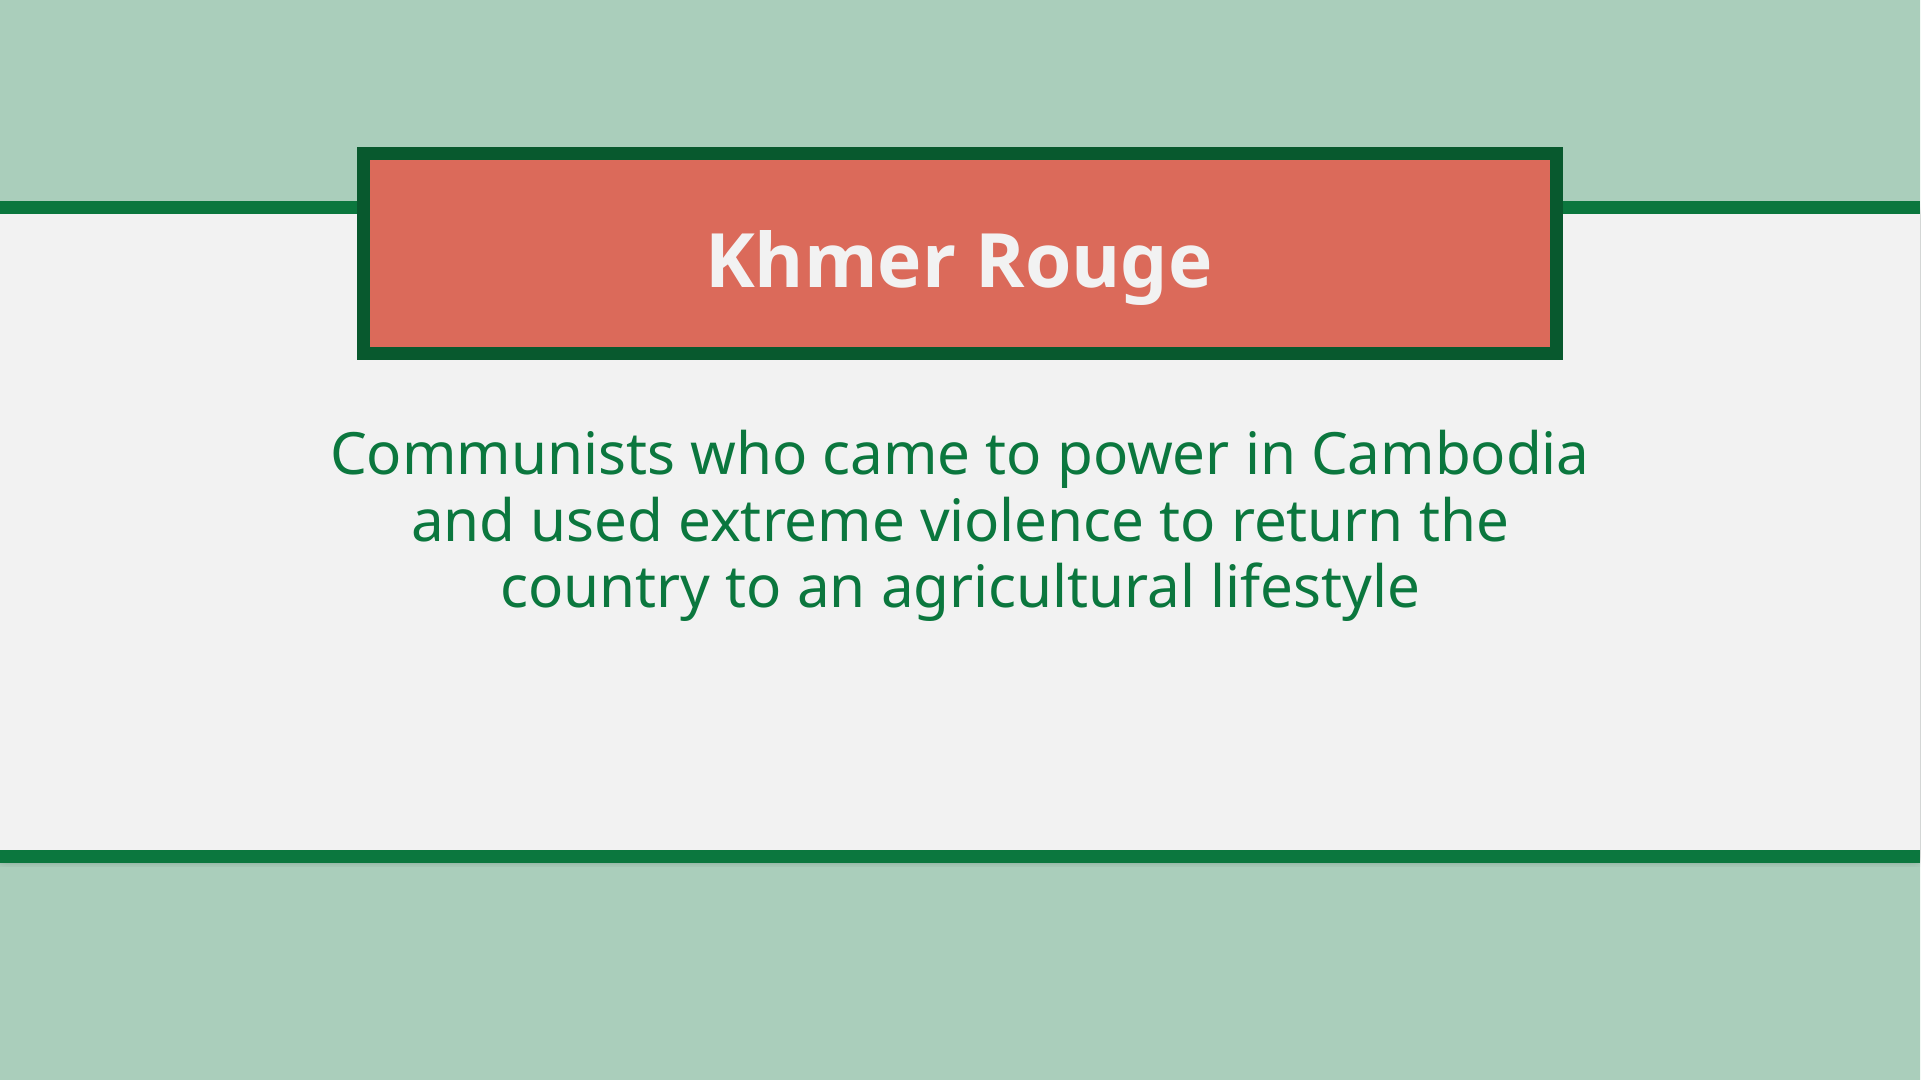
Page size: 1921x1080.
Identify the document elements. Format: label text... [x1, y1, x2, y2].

title Khmer Rouge [361, 160, 1557, 354]
list Communists who came to power in Cambodia and used extreme violence to return the country to an agricultural lifestyle [300, 414, 1620, 838]
